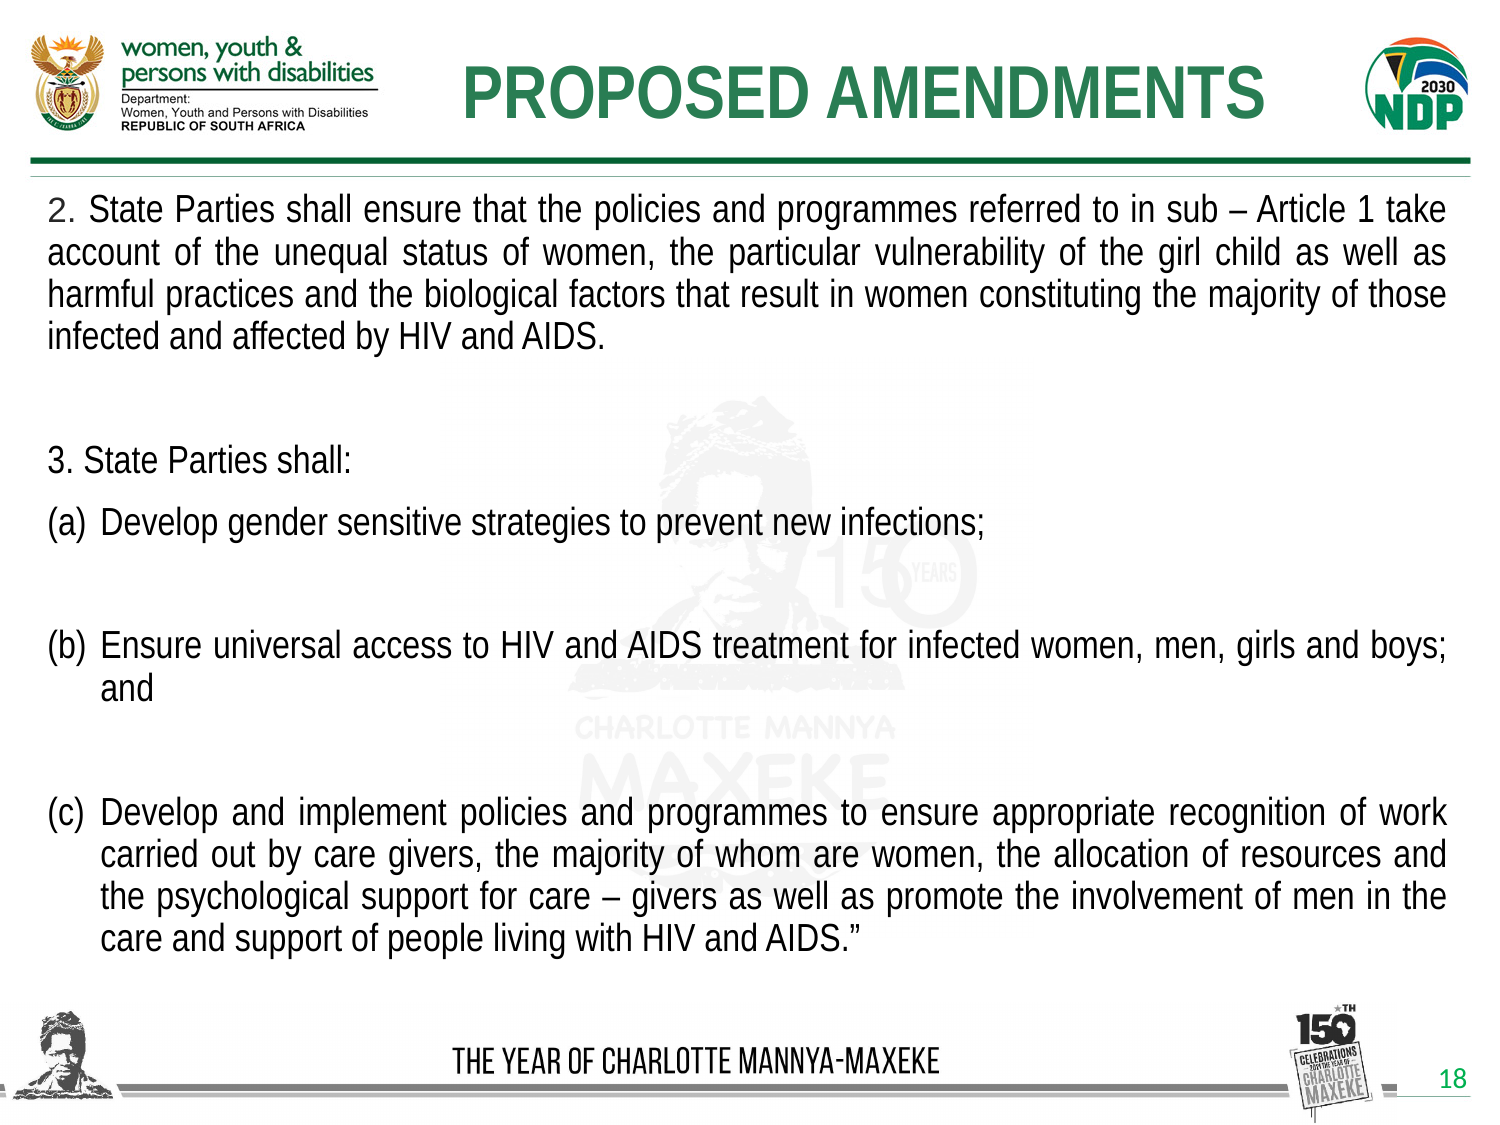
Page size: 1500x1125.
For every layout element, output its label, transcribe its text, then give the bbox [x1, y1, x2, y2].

picture [0, 0, 1499, 1125]
list 2. State Parties shall ensure that the policies and programmes referred to in sub – Article 1 take account of the unequal status of women, the particular vulnerability of the girl child as well as harmful practices and the biological factors that result in women constituting the majority of those infected and affected by HIV and AIDS. 3. State Parties shall: Develop gender sensitive strategies to prevent new infections; Ensure universal access to HIV and AIDS treatment for infected women, men, girls and boys; and Develop and implement policies and programmes to ensure appropriate recognition of work carried out by care givers, the majority of whom are women, the allocation of resources and the psychological support for care – givers as well as promote the involvement of men in the care and support of people living with HIV and AIDS.” [32, 181, 1466, 971]
text_box PROPOSED AMENDMENTS [380, 31, 1350, 158]
